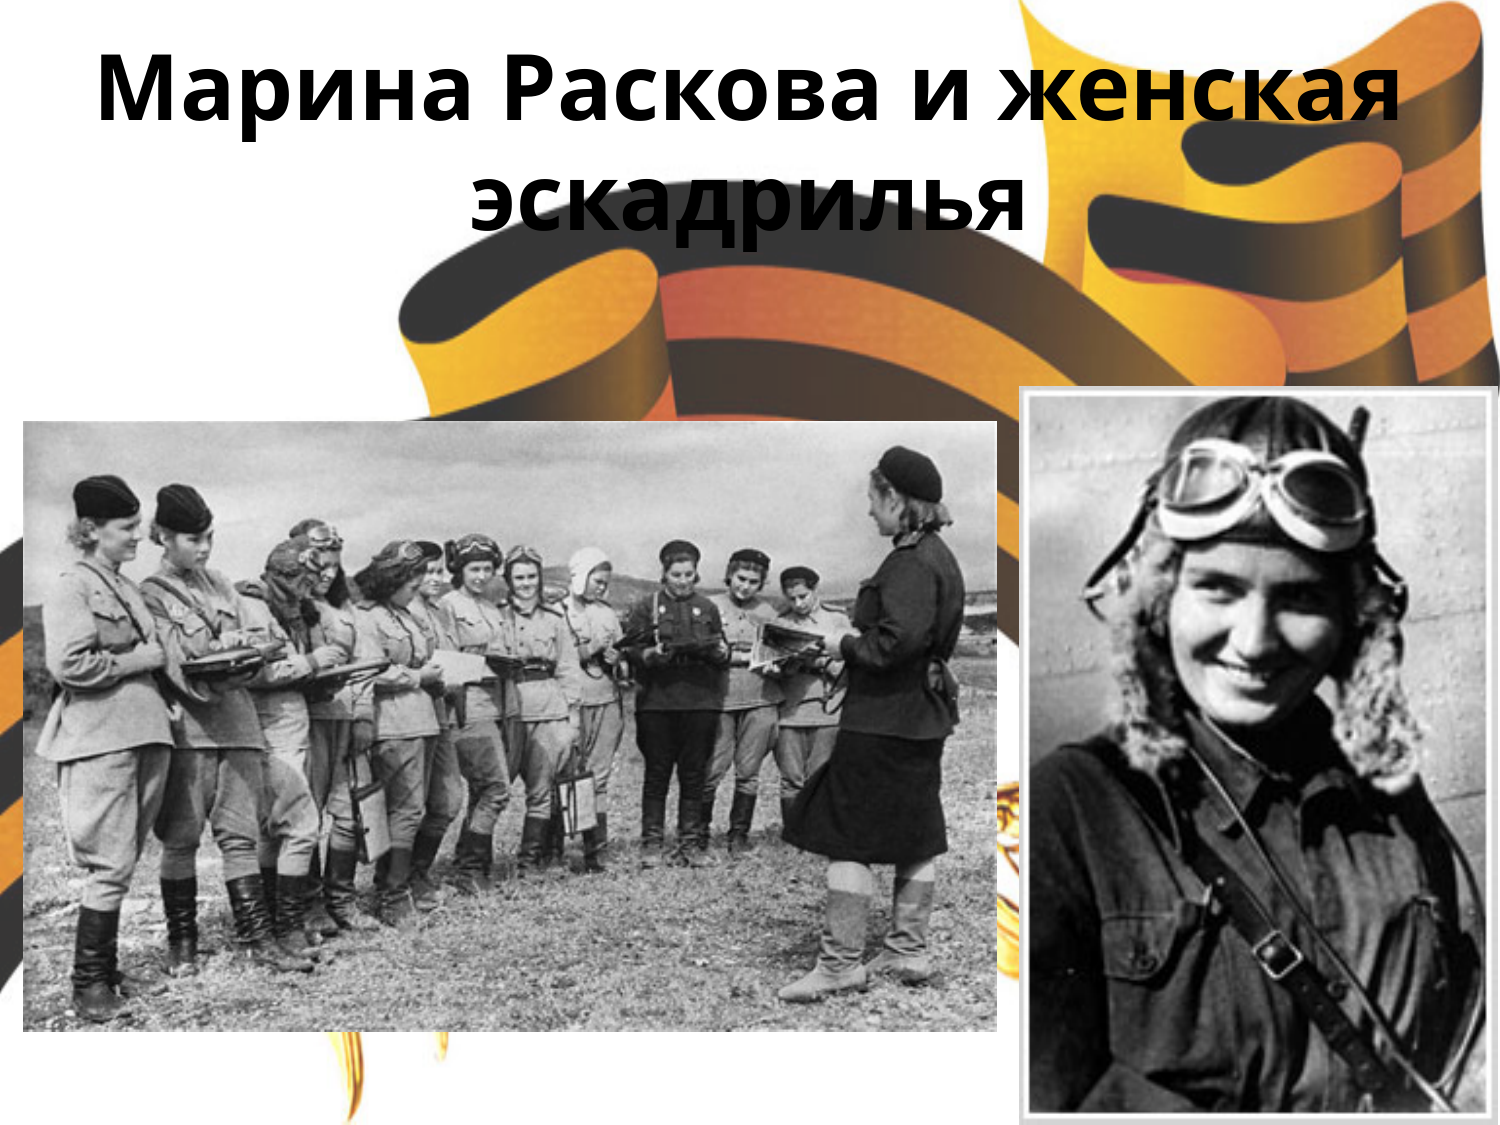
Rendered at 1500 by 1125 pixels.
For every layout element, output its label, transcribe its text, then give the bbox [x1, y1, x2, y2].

picture [23, 421, 998, 1032]
title Марина Раскова и женская эскадрилья [75, 45, 1425, 233]
picture [1019, 386, 1499, 1125]
